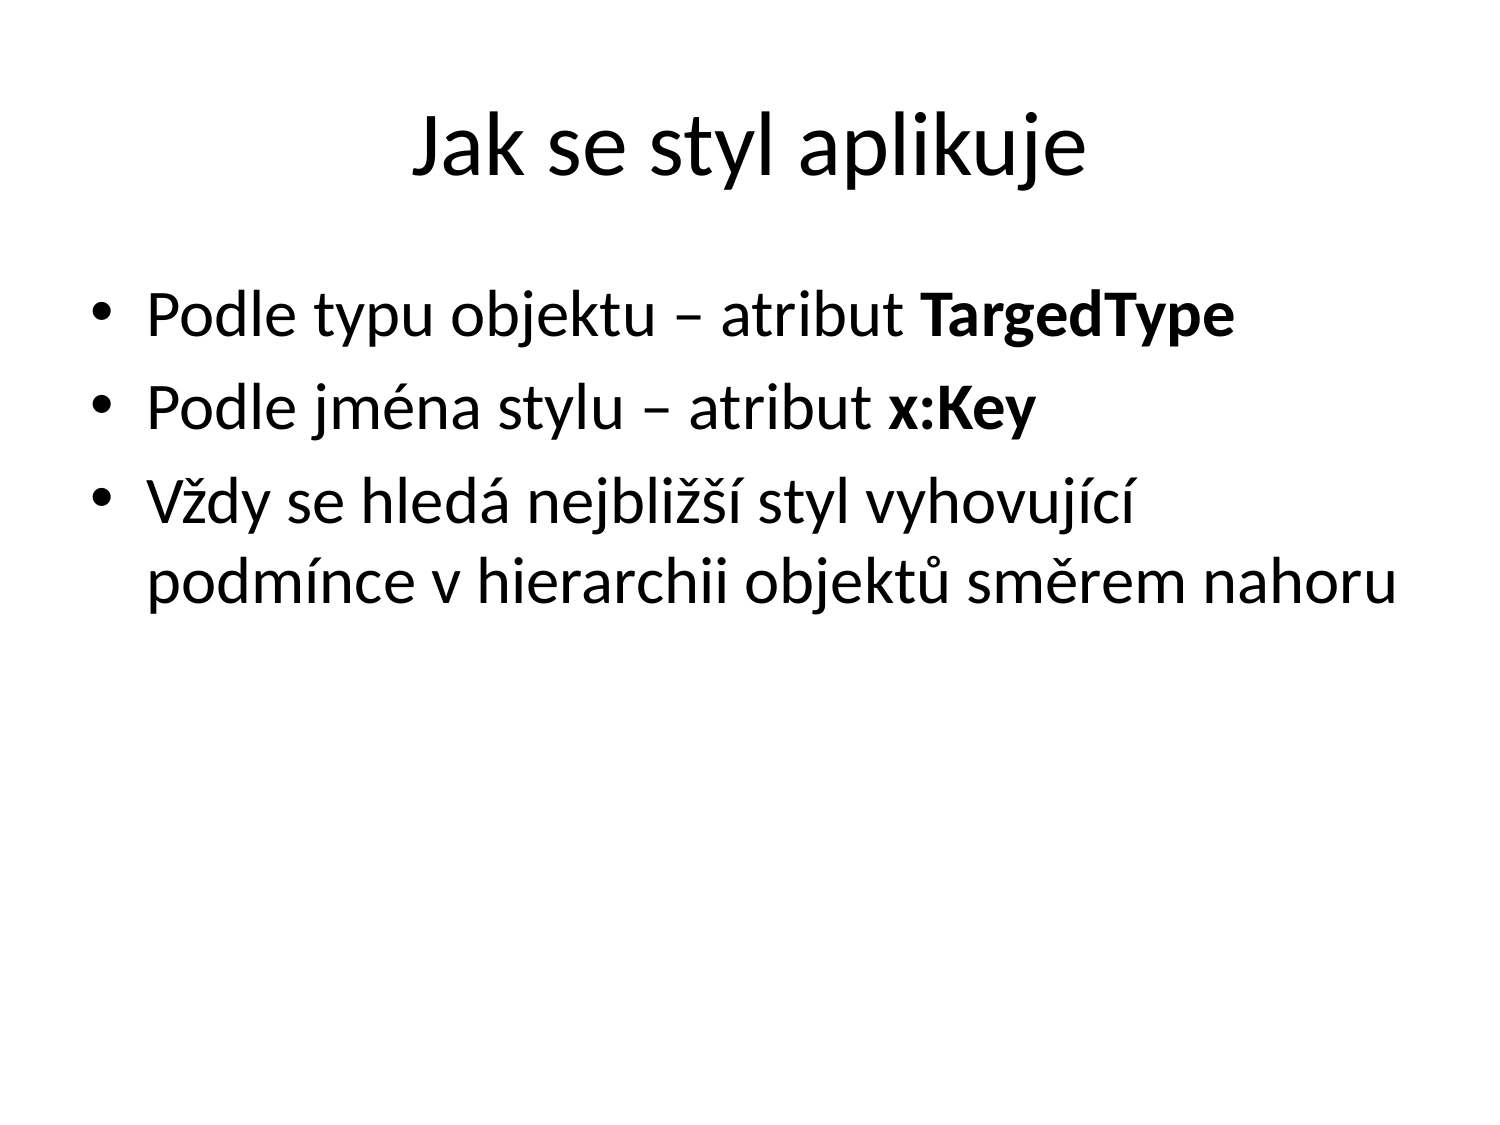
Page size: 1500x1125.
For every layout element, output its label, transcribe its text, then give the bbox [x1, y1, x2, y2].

list Podle typu objektu – atribut TargedType Podle jména stylu – atribut x:Key Vždy se hledá nejbližší styl vyhovující podmínce v hierarchii objektů směrem nahoru [75, 262, 1425, 1005]
title Jak se styl aplikuje [75, 45, 1425, 233]
